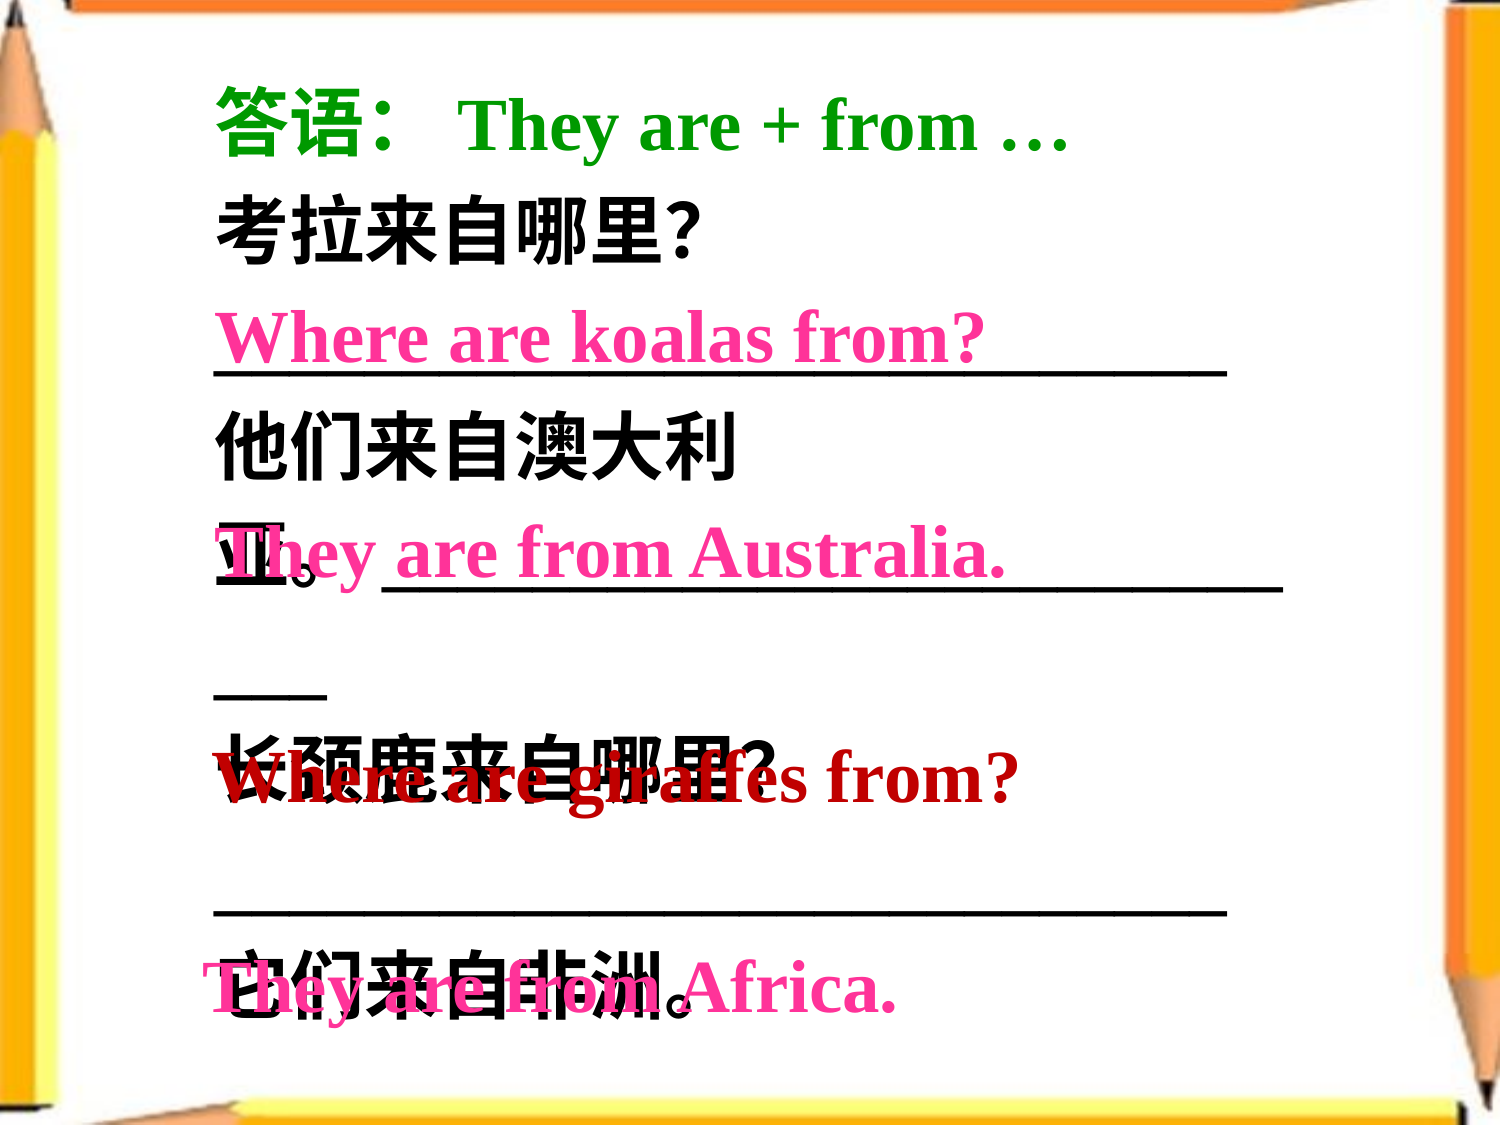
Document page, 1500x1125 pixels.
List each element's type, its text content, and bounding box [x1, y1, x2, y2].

picture [0, 0, 1500, 1125]
text_box They are from Australia. [199, 476, 1128, 600]
text_box Where are koalas from? [199, 262, 1175, 386]
text_box Where are giraffes from? [197, 701, 1125, 825]
text_box 答语：They are + from … 考拉来自哪里？___________________________ 他们来自澳大利亚。___________________________ 长颈鹿来自哪里？ ___________________________ 它们来自非洲。 ___________________________ [199, 49, 1325, 1125]
text_box They are from Africa. [187, 912, 1053, 1036]
